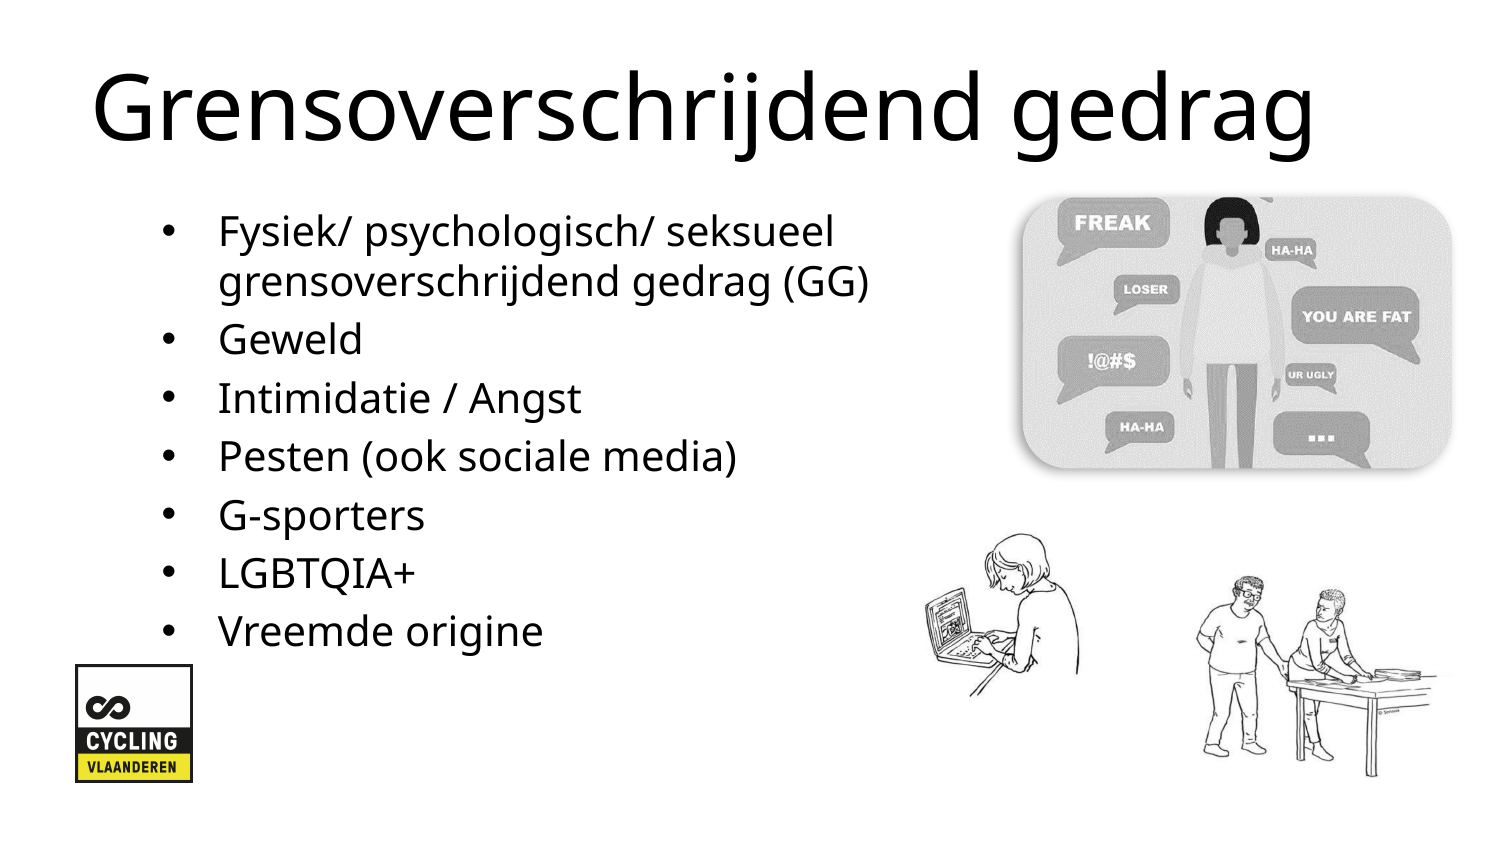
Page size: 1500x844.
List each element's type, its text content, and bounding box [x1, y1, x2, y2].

picture [1022, 197, 1453, 469]
picture [75, 664, 193, 783]
title Grensoverschrijdend gedrag [75, 33, 1425, 175]
picture [871, 506, 1477, 824]
list Fysiek/ psychologisch/ seksueel grensoverschrijdend gedrag (GG) Geweld Intimidatie / Angst Pesten (ook sociale media) G-sporters LGBTQIA+ Vreemde origine [146, 197, 948, 647]
